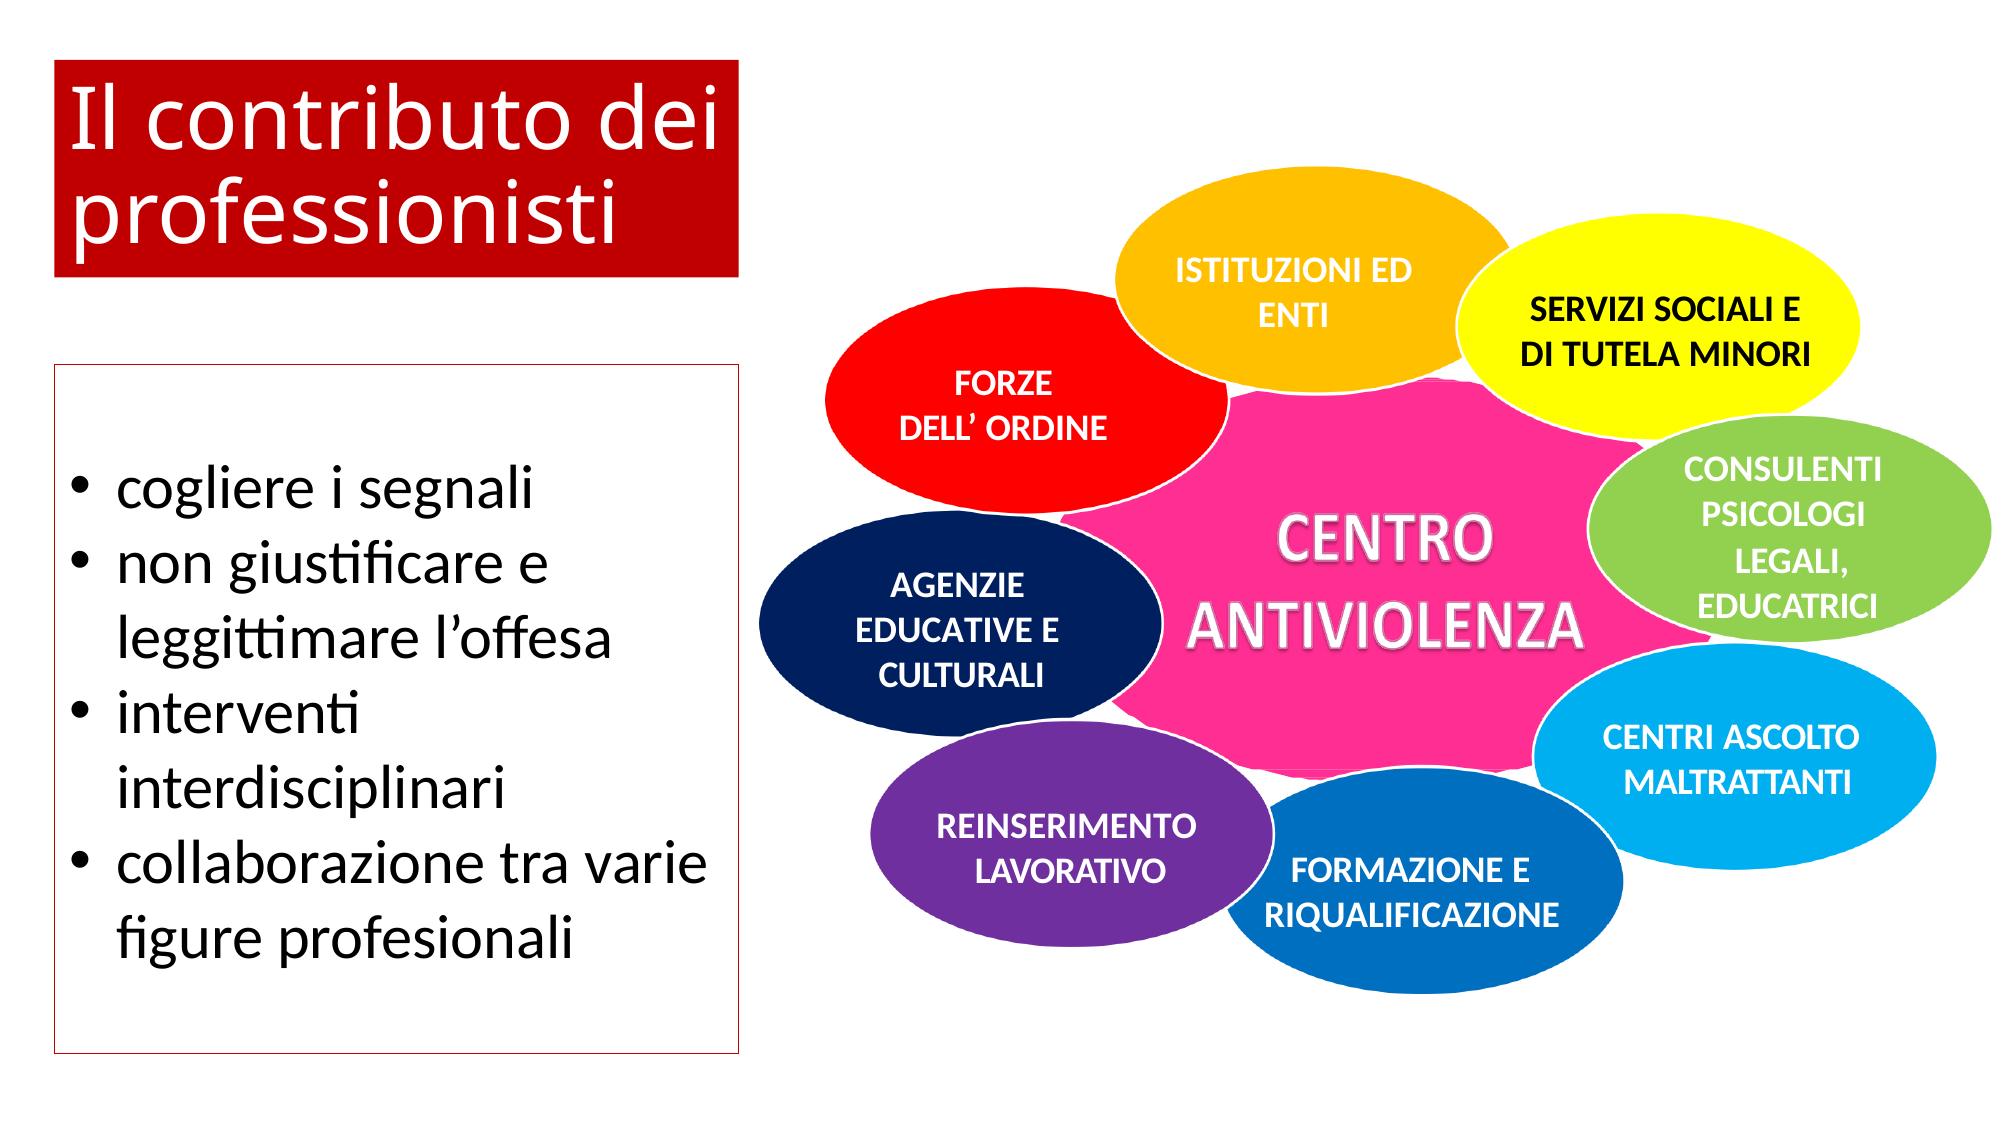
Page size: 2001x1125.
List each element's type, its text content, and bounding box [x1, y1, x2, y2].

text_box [756, 163, 1994, 997]
text_box cogliere i segnali non giustificare e leggittimare l’offesa interventi interdisciplinari collaborazione tra varie figure profesionali [54, 364, 739, 1054]
text_box Il contributo dei professionisti [54, 59, 739, 278]
